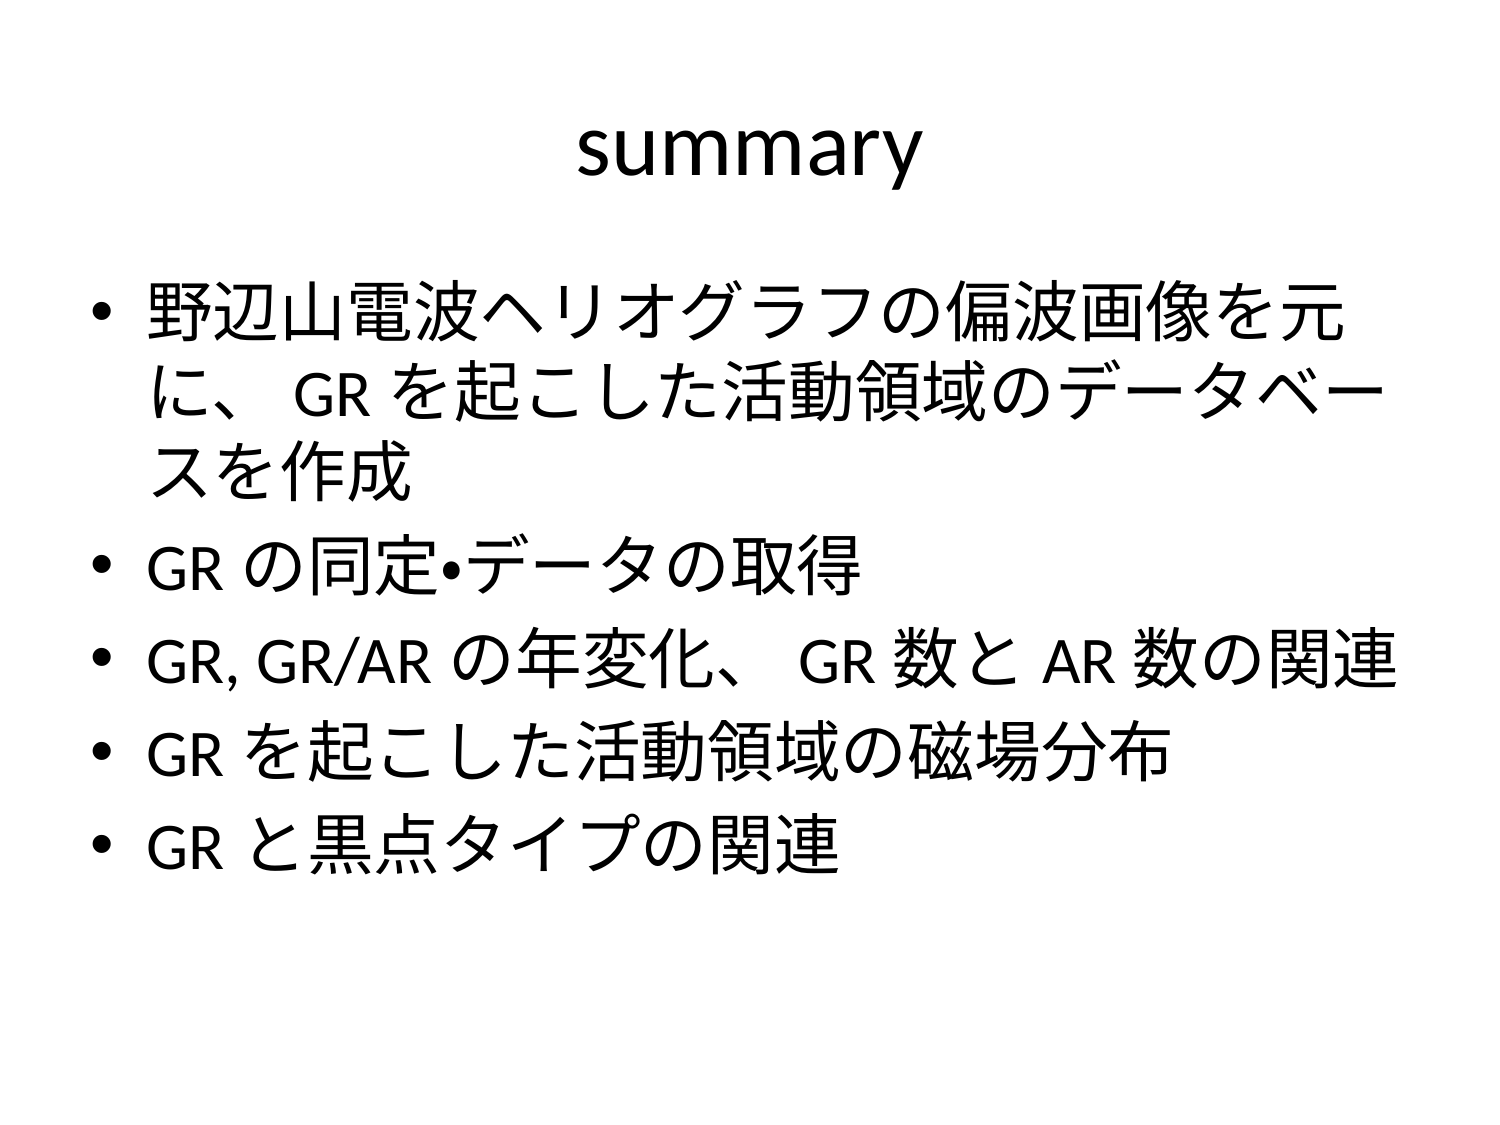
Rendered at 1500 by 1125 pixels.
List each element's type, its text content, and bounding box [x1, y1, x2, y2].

list 野辺山電波ヘリオグラフの偏波画像を元に、GRを起こした活動領域のデータベースを作成 GRの同定・データの取得 GR, GR/ARの年変化、GR数とAR数の関連 GRを起こした活動領域の磁場分布 GRと黒点タイプの関連 [75, 262, 1425, 1005]
title summary [75, 45, 1425, 233]
